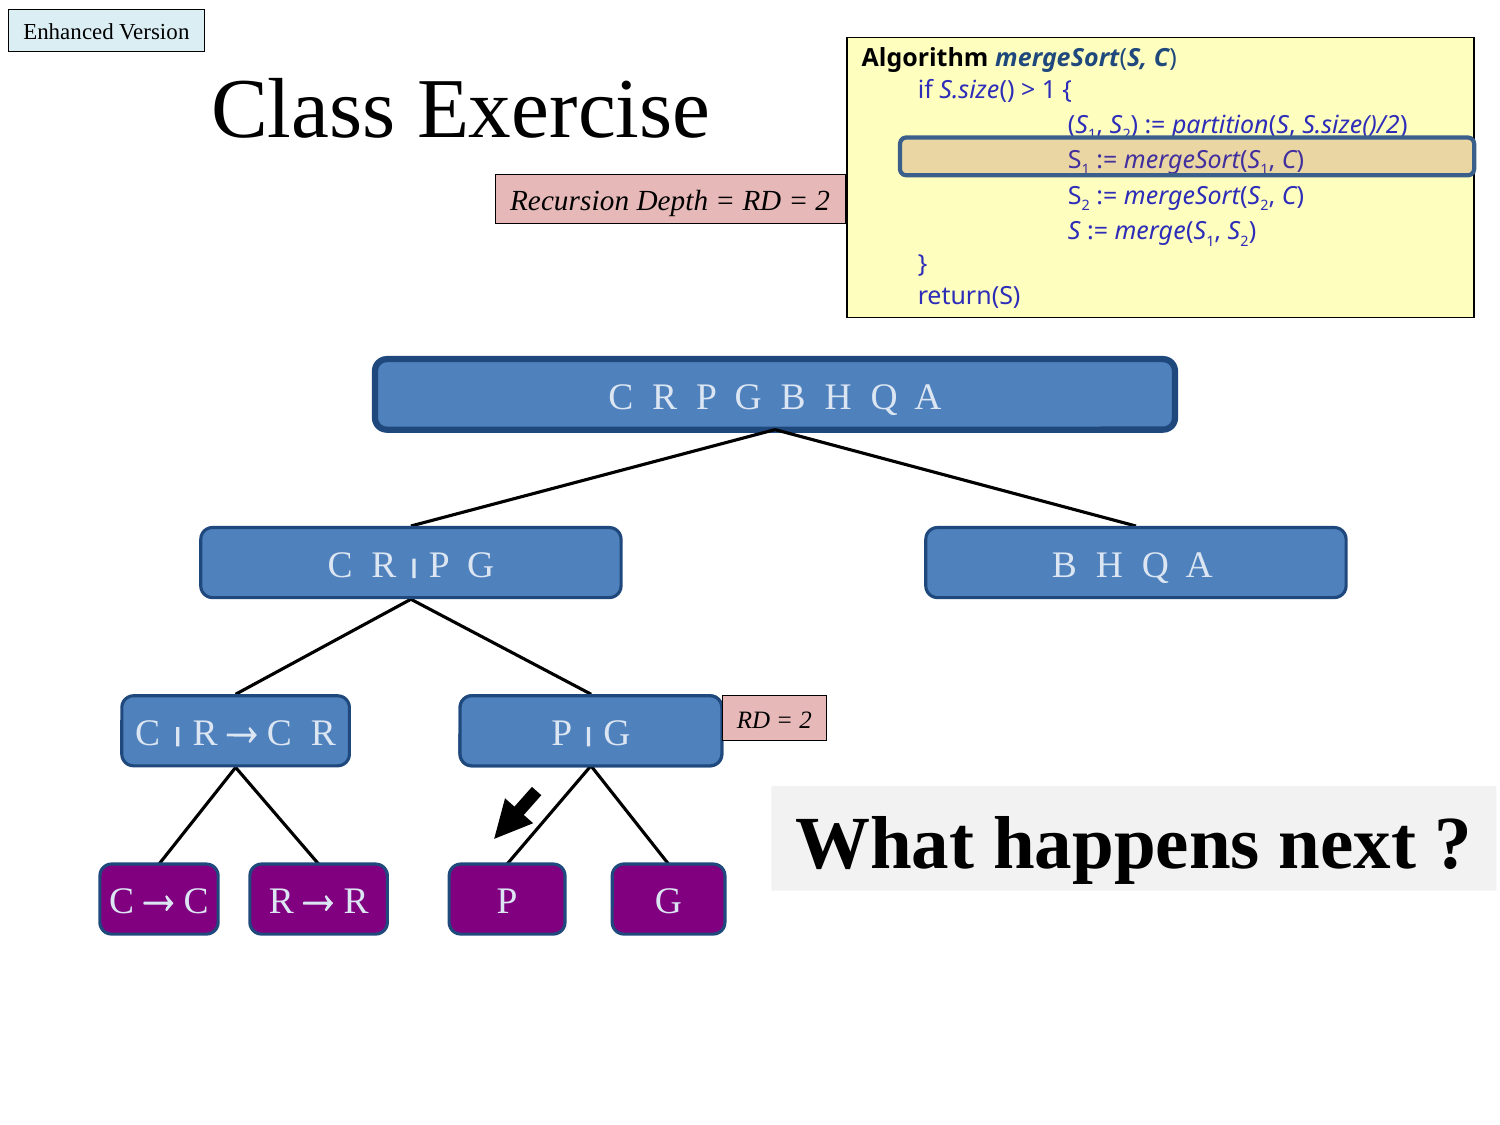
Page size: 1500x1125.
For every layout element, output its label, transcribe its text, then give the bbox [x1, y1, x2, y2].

text_box G [612, 864, 725, 935]
text_box P [449, 863, 566, 935]
text_box Algorithm mergeSort(S, C) if S.size() > 1 { (S1, S2) := partition(S, S.size()/2) S1 := mergeSort(S1, C) S2 := mergeSort(S2, C) S := merge(S1, S2) } return(S) [846, 37, 1475, 318]
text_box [410, 598, 592, 695]
text_box [897, 135, 1477, 178]
text_box B H Q A [925, 527, 1347, 598]
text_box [506, 767, 588, 863]
text_box [494, 825, 501, 839]
text_box C R  P G [200, 527, 622, 598]
text_box C  R  C R [121, 695, 350, 766]
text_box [774, 432, 1137, 527]
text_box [235, 598, 409, 695]
text_box Recursion Depth = RD = 2 [495, 174, 846, 224]
text_box What happens next ? [771, 785, 1497, 891]
text_box C  C [99, 863, 219, 935]
text_box R  R [249, 864, 388, 935]
text_box RD = 2 [722, 695, 827, 741]
title Class Exercise [75, 45, 846, 163]
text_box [590, 767, 669, 863]
text_box P  G [460, 695, 722, 766]
text_box Enhanced Version [8, 9, 205, 52]
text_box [235, 767, 319, 863]
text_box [410, 432, 773, 527]
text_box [158, 767, 233, 863]
text_box C R P G B H Q A [375, 359, 1176, 430]
